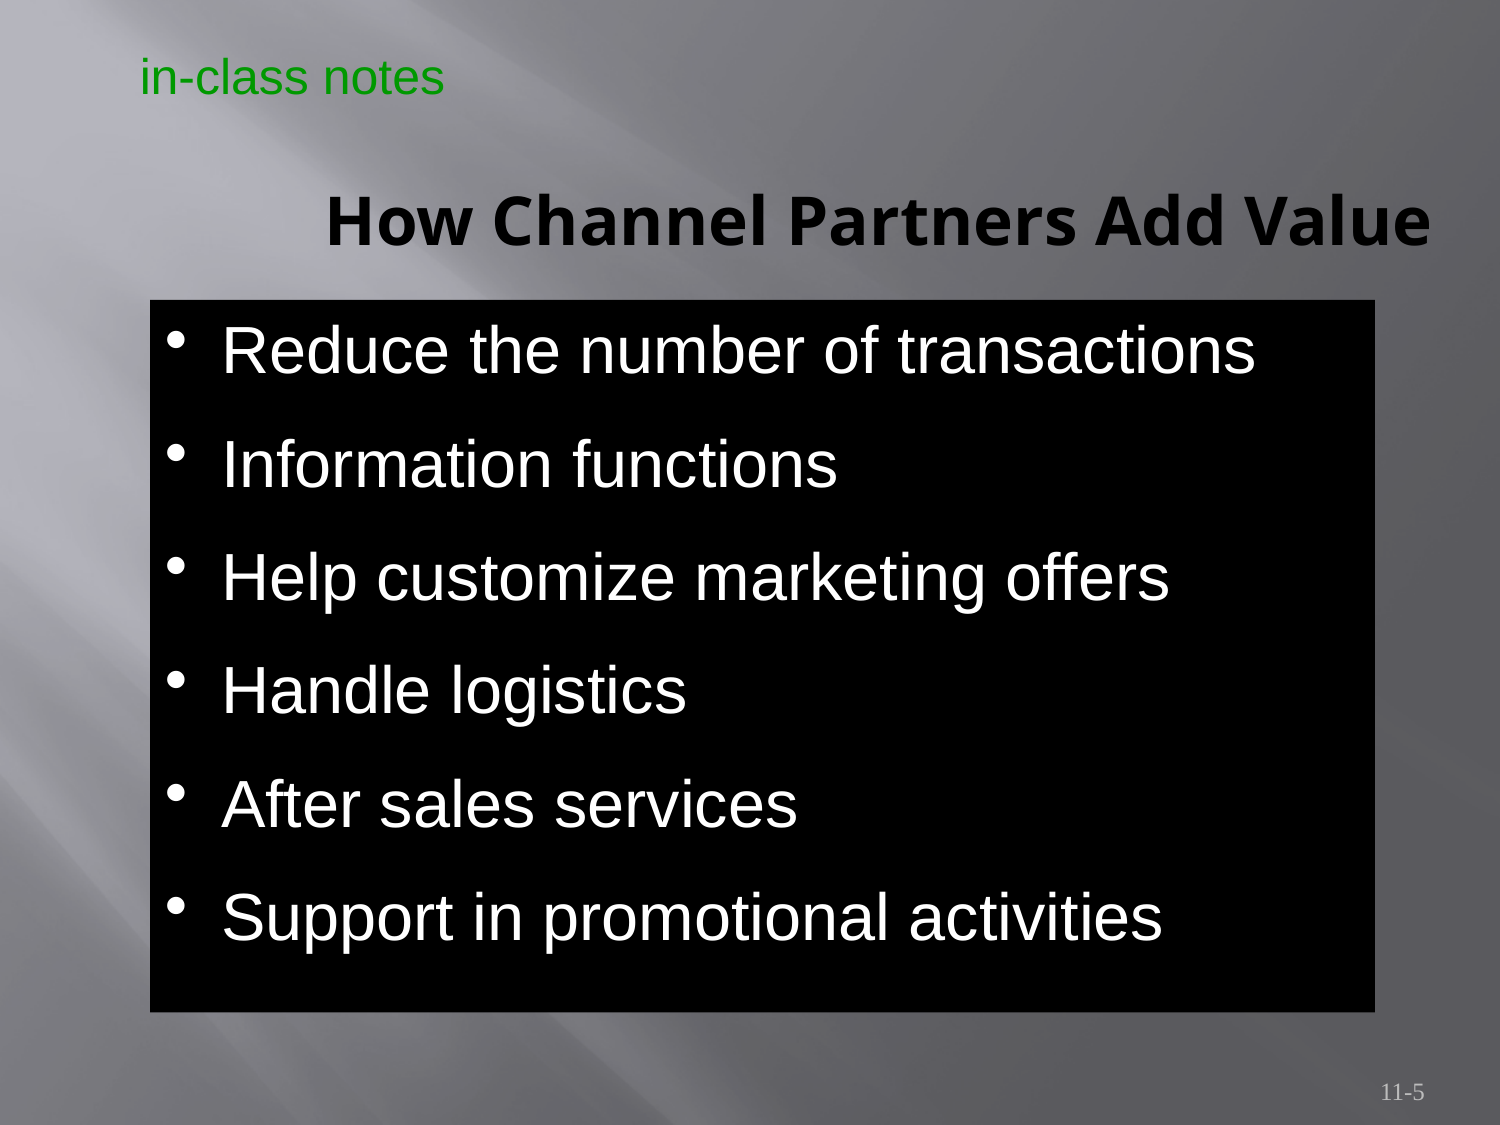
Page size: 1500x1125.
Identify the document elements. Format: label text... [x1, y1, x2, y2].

text_box in-class notes [125, 37, 688, 113]
text_box Reduce the number of transactions Information functions Help customize marketing offers Handle logistics After sales services Support in promotional activities [150, 299, 1375, 1013]
slide_number 11-5 [1299, 1052, 1425, 1113]
title How Channel Partners Add Value [275, 137, 1500, 300]
